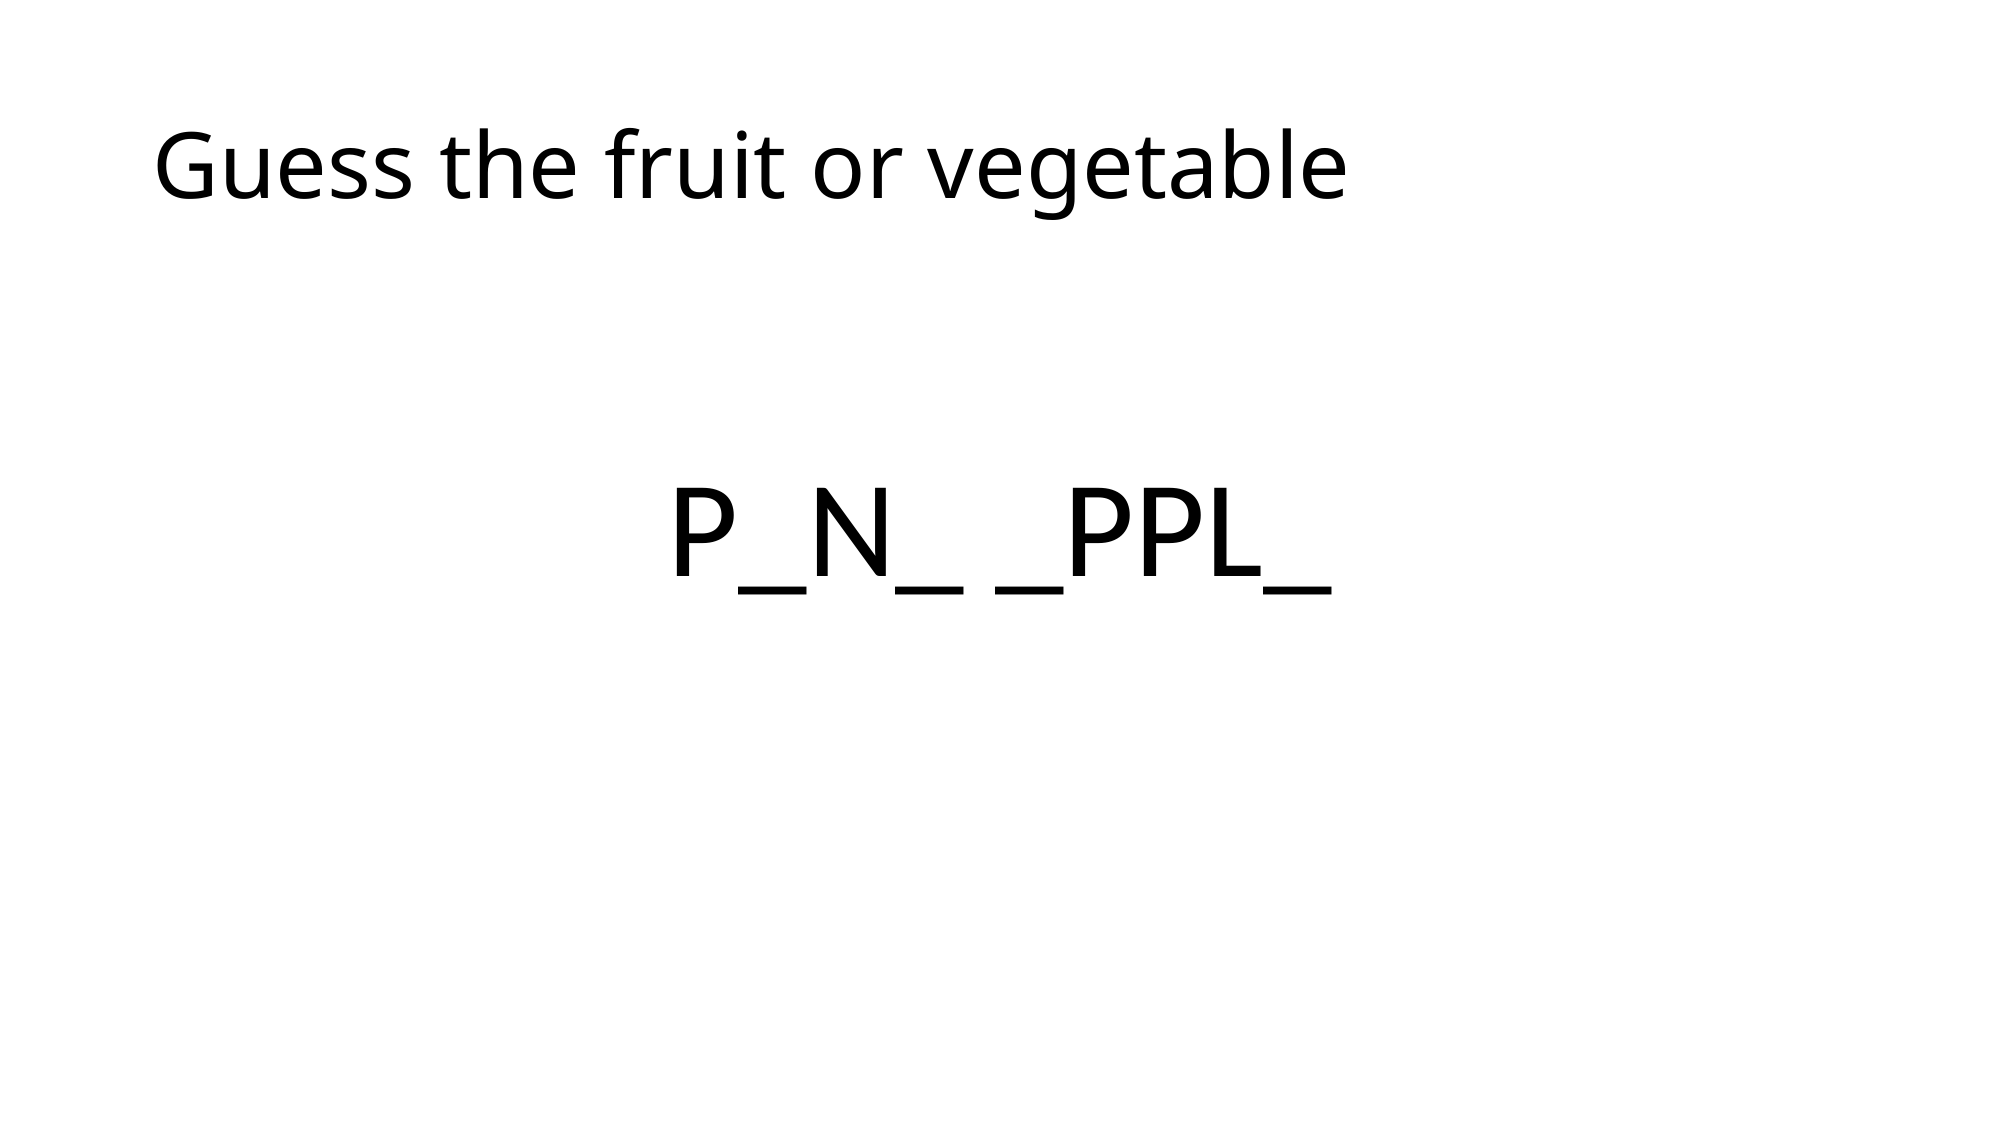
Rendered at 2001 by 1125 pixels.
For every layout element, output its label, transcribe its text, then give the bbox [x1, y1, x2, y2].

title Guess the fruit or vegetable [137, 59, 1863, 278]
list P_N_ _PPL_ [137, 450, 1863, 1014]
